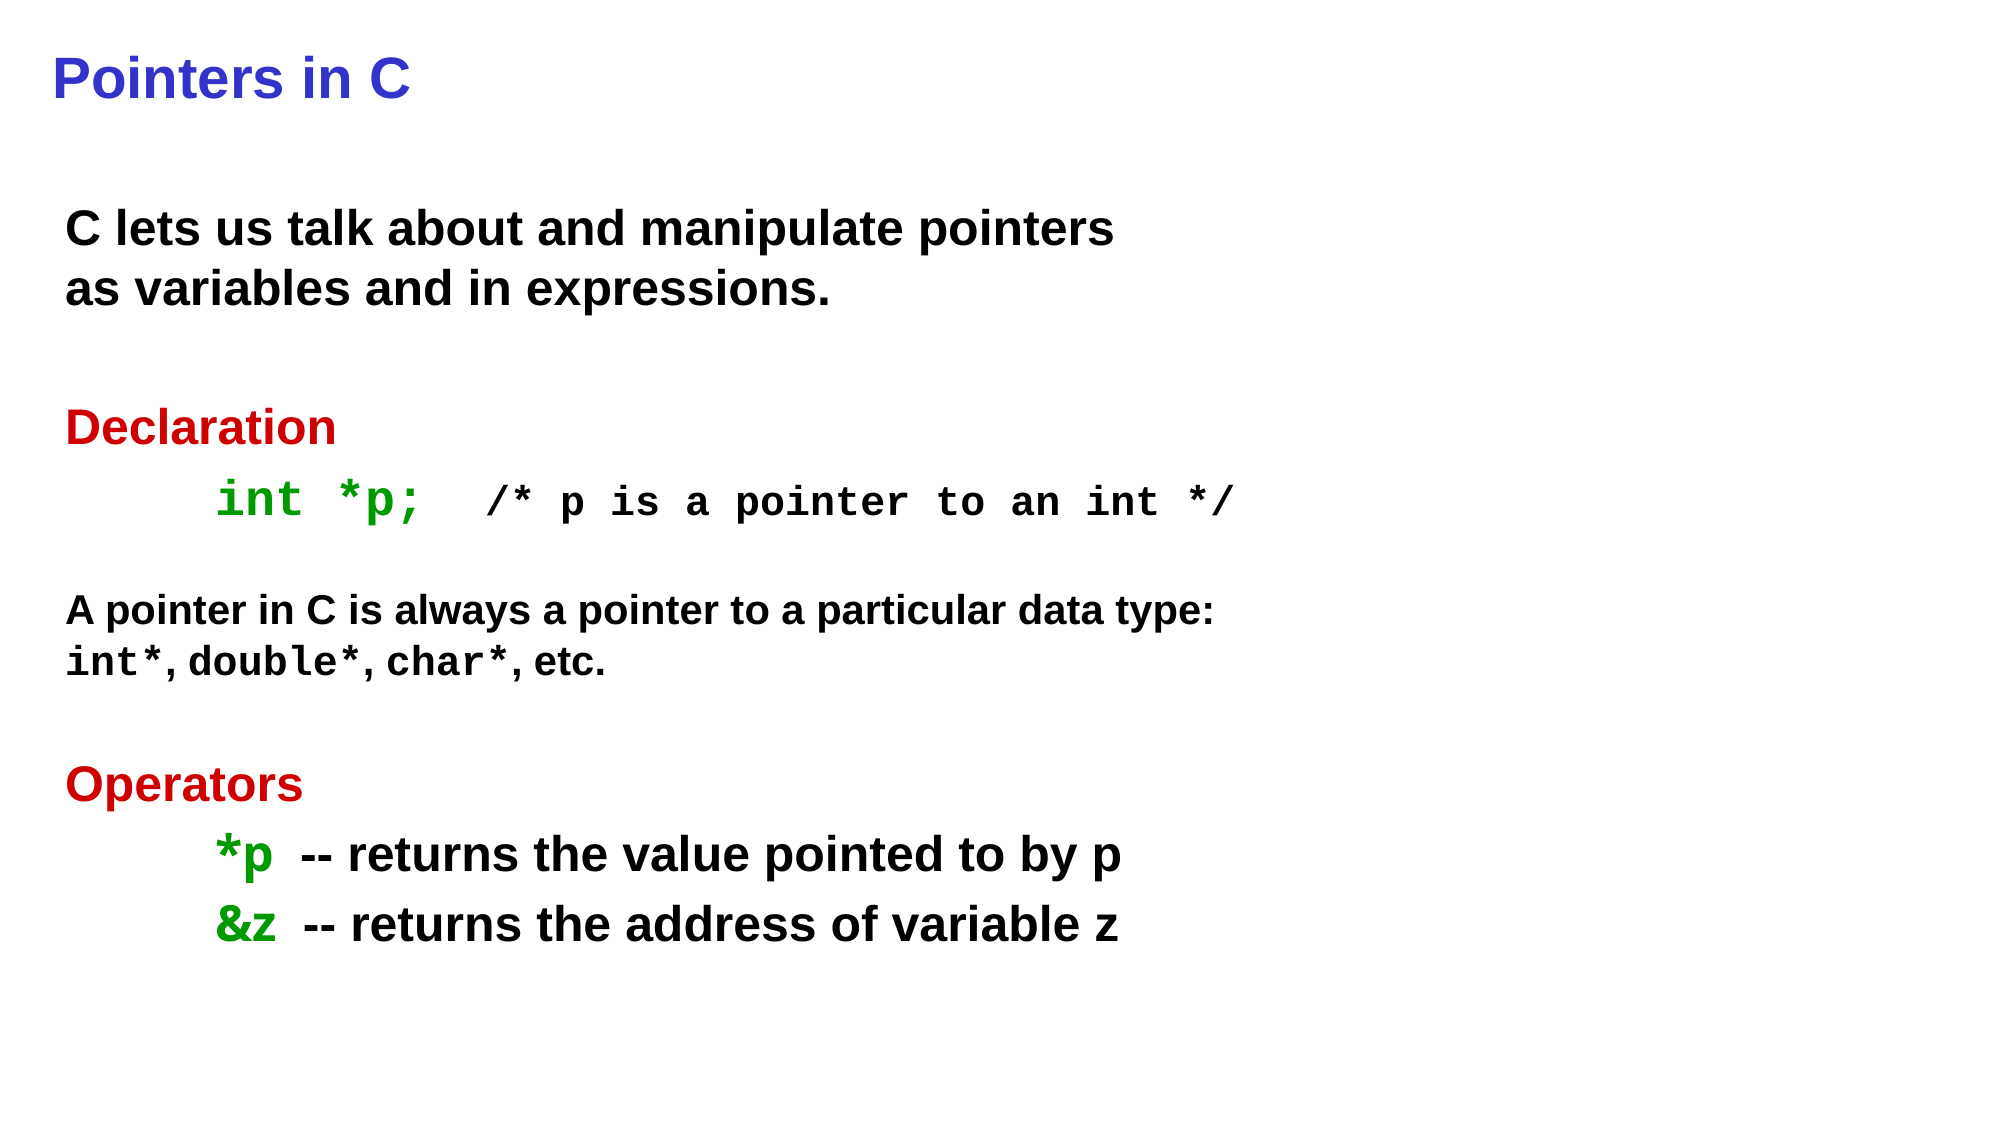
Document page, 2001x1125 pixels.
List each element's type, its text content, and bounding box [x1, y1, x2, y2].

list C lets us talk about and manipulate pointers as variables and in expressions. Declaration int *p; /* p is a pointer to an int */ A pointer in C is always a pointer to a particular data type: int*, double*, char*, etc. Operators *p -- returns the value pointed to by p &z -- returns the address of variable z [50, 187, 1950, 1000]
title Pointers in C [37, 31, 1938, 119]
